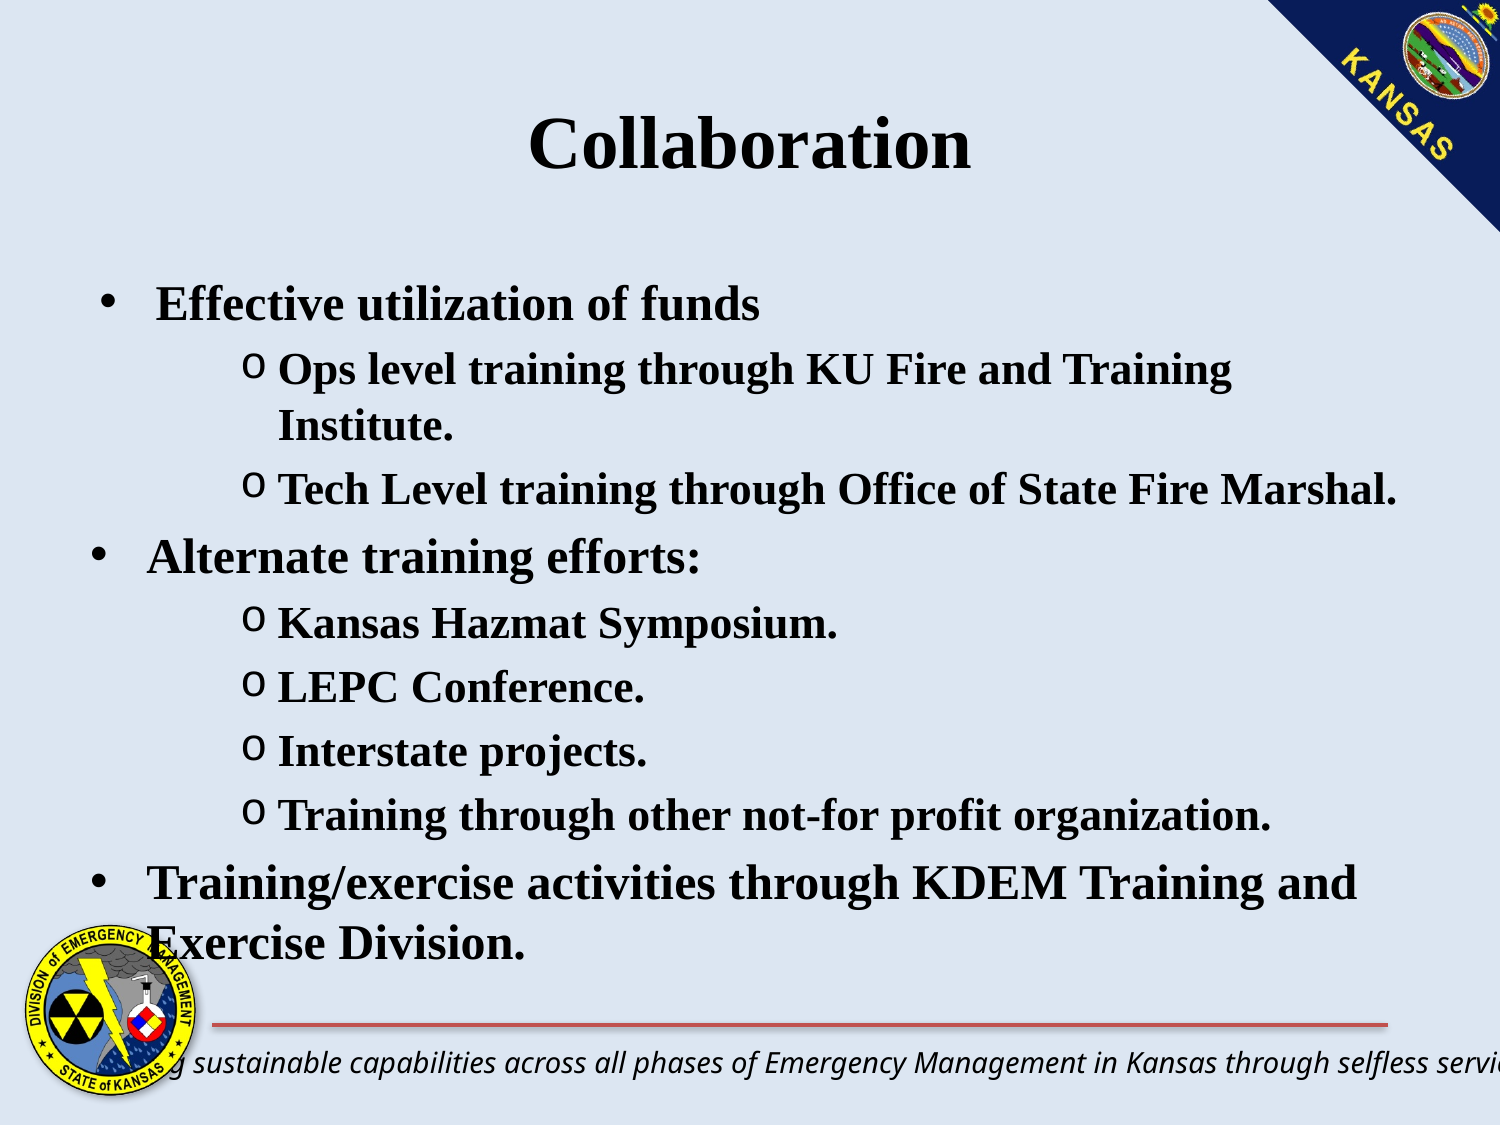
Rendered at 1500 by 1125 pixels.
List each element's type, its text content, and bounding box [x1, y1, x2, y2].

picture [24, 933, 196, 1096]
title Collaboration [74, 44, 1426, 233]
list Effective utilization of funds Ops level training through KU Fire and Training Institute. Tech Level training through Office of State Fire Marshal. Alternate training efforts: Kansas Hazmat Symposium. LEPC Conference. Interstate projects. Training through other not-for profit organization. Training/exercise activities through KDEM Training and Exercise Division. [74, 262, 1426, 1006]
picture [1268, 0, 1500, 233]
